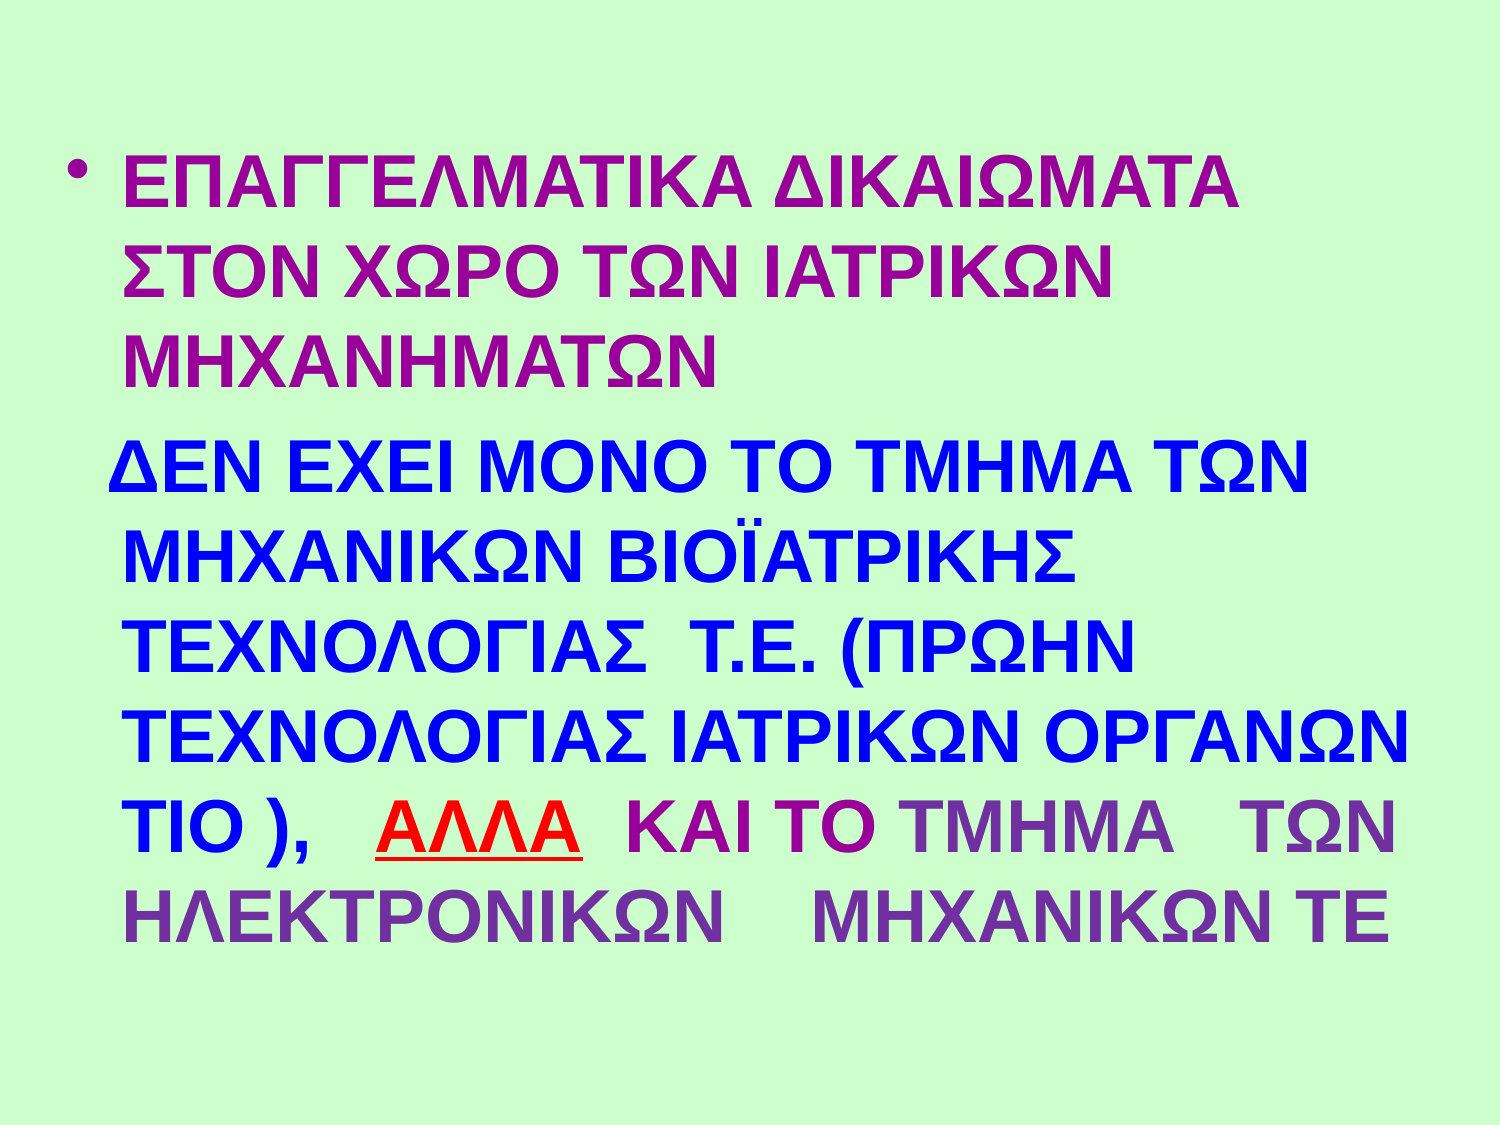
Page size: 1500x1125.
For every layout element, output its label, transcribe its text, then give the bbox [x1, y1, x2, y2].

list ΕΠΑΓΓΕΛΜΑΤΙΚΑ ΔΙΚΑΙΩΜΑΤΑ ΣΤΟΝ ΧΩΡΟ ΤΩΝ ΙΑΤΡΙΚΩΝ ΜΗΧΑΝΗΜΑΤΩΝ ΔΕΝ ΕΧΕΙ ΜΟΝΟ ΤO TMHMA ΤΩΝ ΜΗΧΑΝΙΚΩΝ ΒΙΟΪΑΤΡΙΚΗΣ ΤΕΧΝΟΛΟΓΙΑΣ Τ.Ε. (ΠΡΩΗΝ ΤΕΧΝΟΛΟΓΙΑΣ ΙΑΤΡΙΚΩΝ ΟΡΓΑΝΩΝ TIO ), ΑΛΛΑ ΚΑΙ ΤΟ ΤΜΗΜΑ ΤΩΝ ΗΛΕΚΤΡΟΝΙΚΩΝ ΜΗΧΑΝΙΚΩΝ ΤΕ [49, 124, 1476, 1063]
